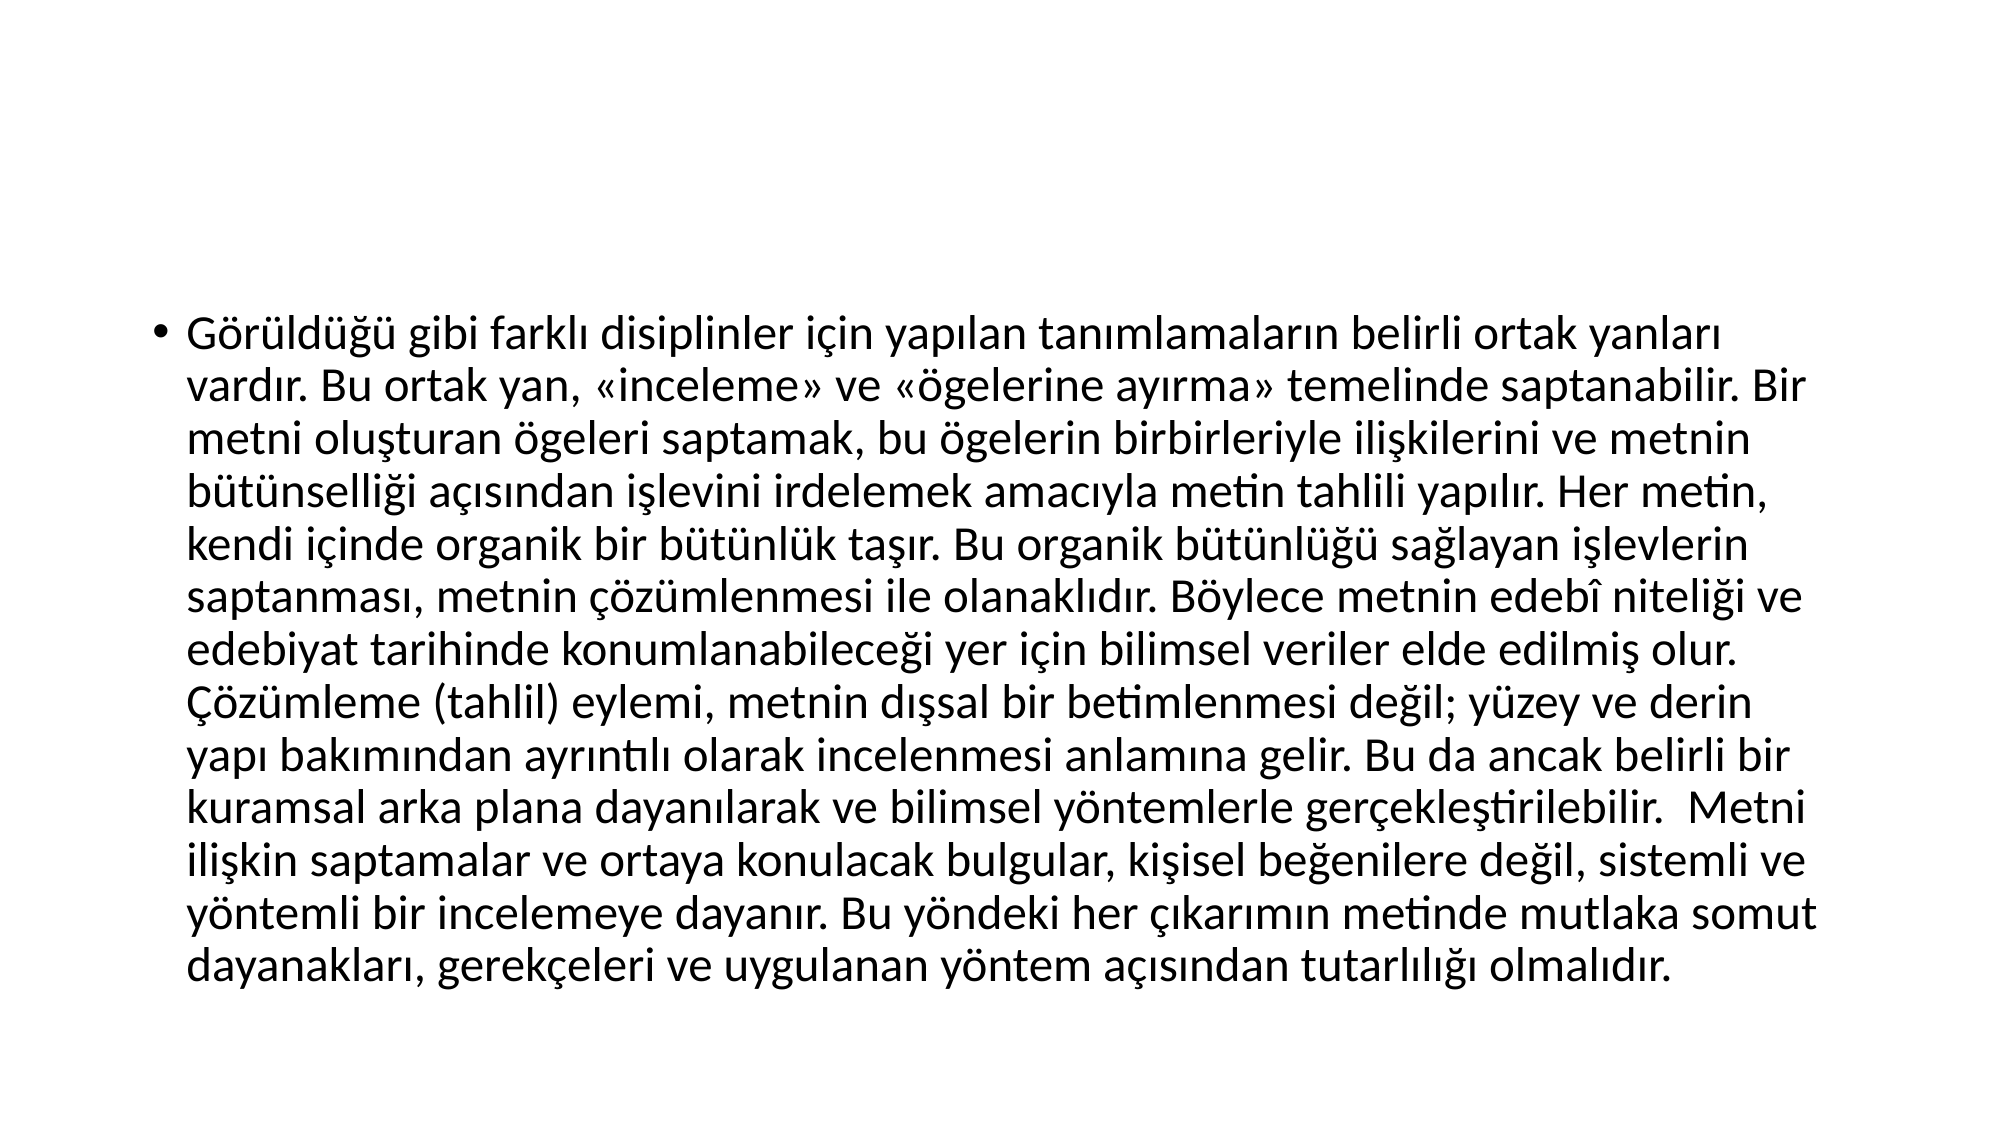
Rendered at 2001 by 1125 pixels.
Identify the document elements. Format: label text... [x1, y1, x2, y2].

list Görüldüğü gibi farklı disiplinler için yapılan tanımlamaların belirli ortak yanları vardır. Bu ortak yan, «inceleme» ve «ögelerine ayırma» temelinde saptanabilir. Bir metni oluşturan ögeleri saptamak, bu ögelerin birbirleriyle ilişkilerini ve metnin bütünselliği açısından işlevini irdelemek amacıyla metin tahlili yapılır. Her metin, kendi içinde organik bir bütünlük taşır. Bu organik bütünlüğü sağlayan işlevlerin saptanması, metnin çözümlenmesi ile olanaklıdır. Böylece metnin edebî niteliği ve edebiyat tarihinde konumlanabileceği yer için bilimsel veriler elde edilmiş olur. Çözümleme (tahlil) eylemi, metnin dışsal bir betimlenmesi değil; yüzey ve derin yapı bakımından ayrıntılı olarak incelenmesi anlamına gelir. Bu da ancak belirli bir kuramsal arka plana dayanılarak ve bilimsel yöntemlerle gerçekleştirilebilir. Metni ilişkin saptamalar ve ortaya konulacak bulgular, kişisel beğenilere değil, sistemli ve yöntemli bir incelemeye dayanır. Bu yöndeki her çıkarımın metinde mutlaka somut dayanakları, gerekçeleri ve uygulanan yöntem açısından tutarlılığı olmalıdır. [137, 299, 1863, 1014]
